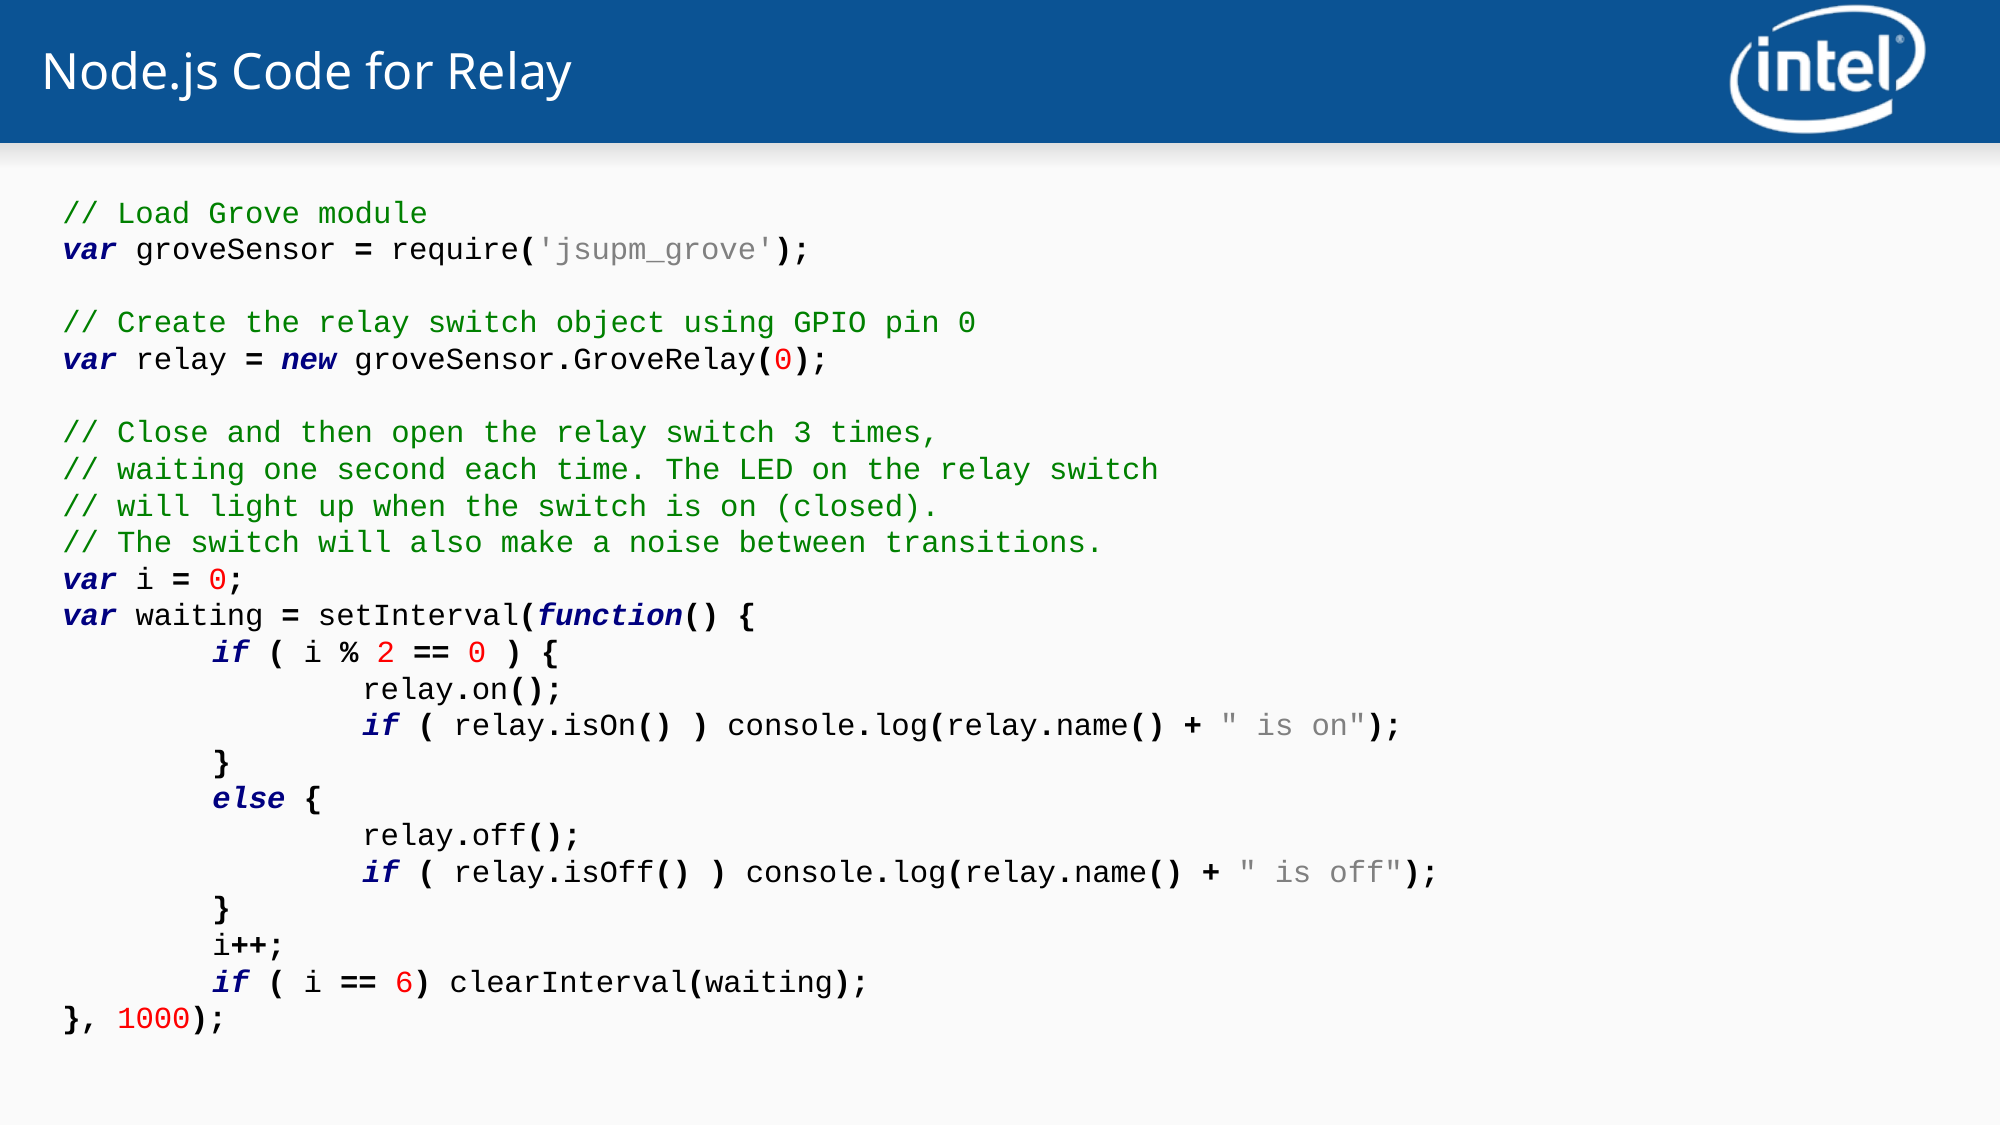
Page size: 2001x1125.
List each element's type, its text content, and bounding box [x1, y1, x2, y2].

title Node.js Code for Relay [21, 3, 1953, 136]
text_box // Load Grove module var groveSensor = require('jsupm_grove'); // Create the relay switch object using GPIO pin 0 var relay = new groveSensor.GroveRelay(0); // Close and then open the relay switch 3 times, // waiting one second each time. The LED on the relay switch // will light up when the switch is on (closed). // The switch will also make a noise between transitions. var i = 0; var waiting = setInterval(function() { if ( i % 2 == 0 ) { relay.on(); if ( relay.isOn() ) console.log(relay.name() + " is on"); } else { relay.off(); if ( relay.isOff() ) console.log(relay.name() + " is off"); } i++; if ( i == 6) clearInterval(waiting); }, 1000); [42, 182, 2000, 1055]
